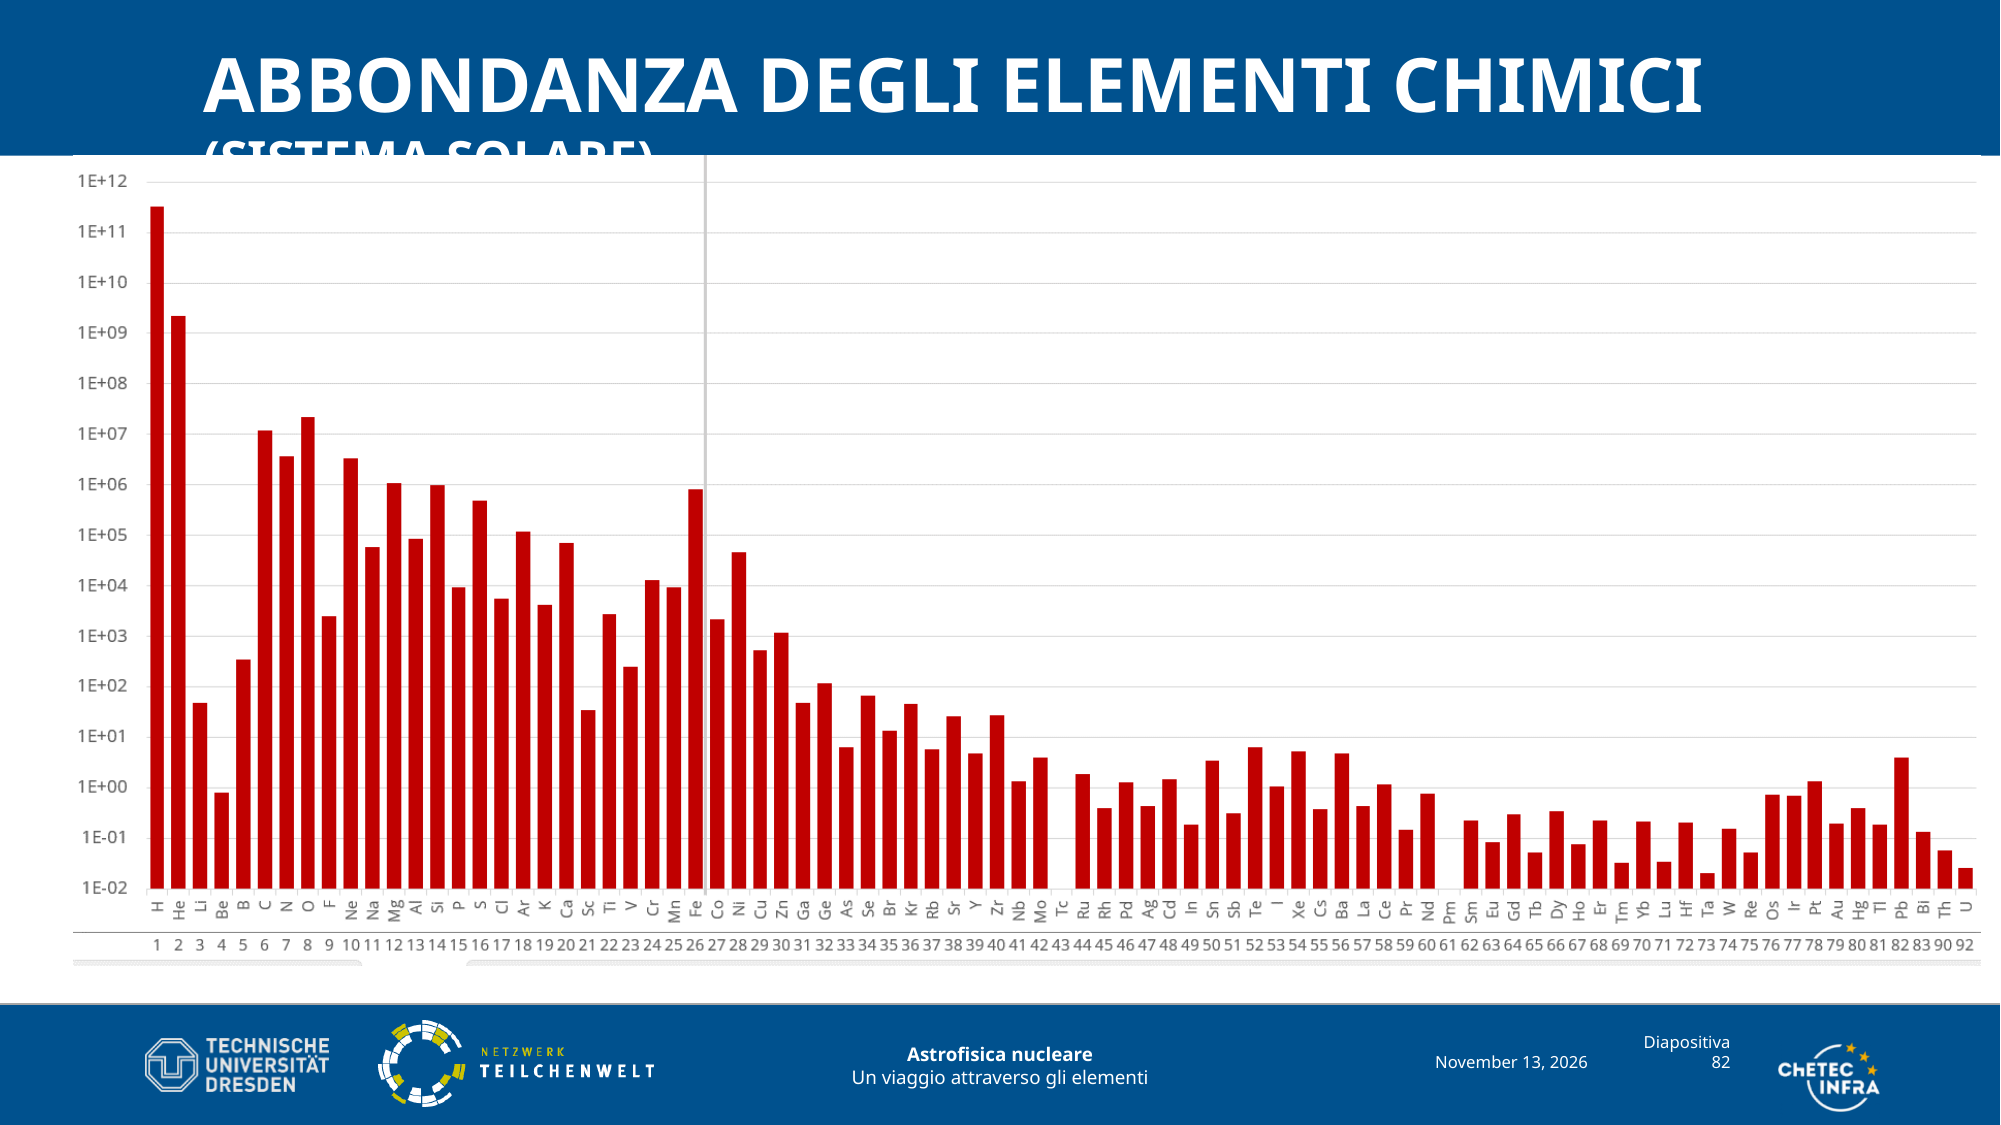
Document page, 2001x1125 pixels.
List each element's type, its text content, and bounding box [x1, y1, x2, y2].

picture [378, 1020, 654, 1107]
title Abbondanza degli elementi chimici (sistema solare) [203, 56, 1880, 155]
picture [73, 155, 1981, 966]
picture [1778, 1033, 1880, 1121]
